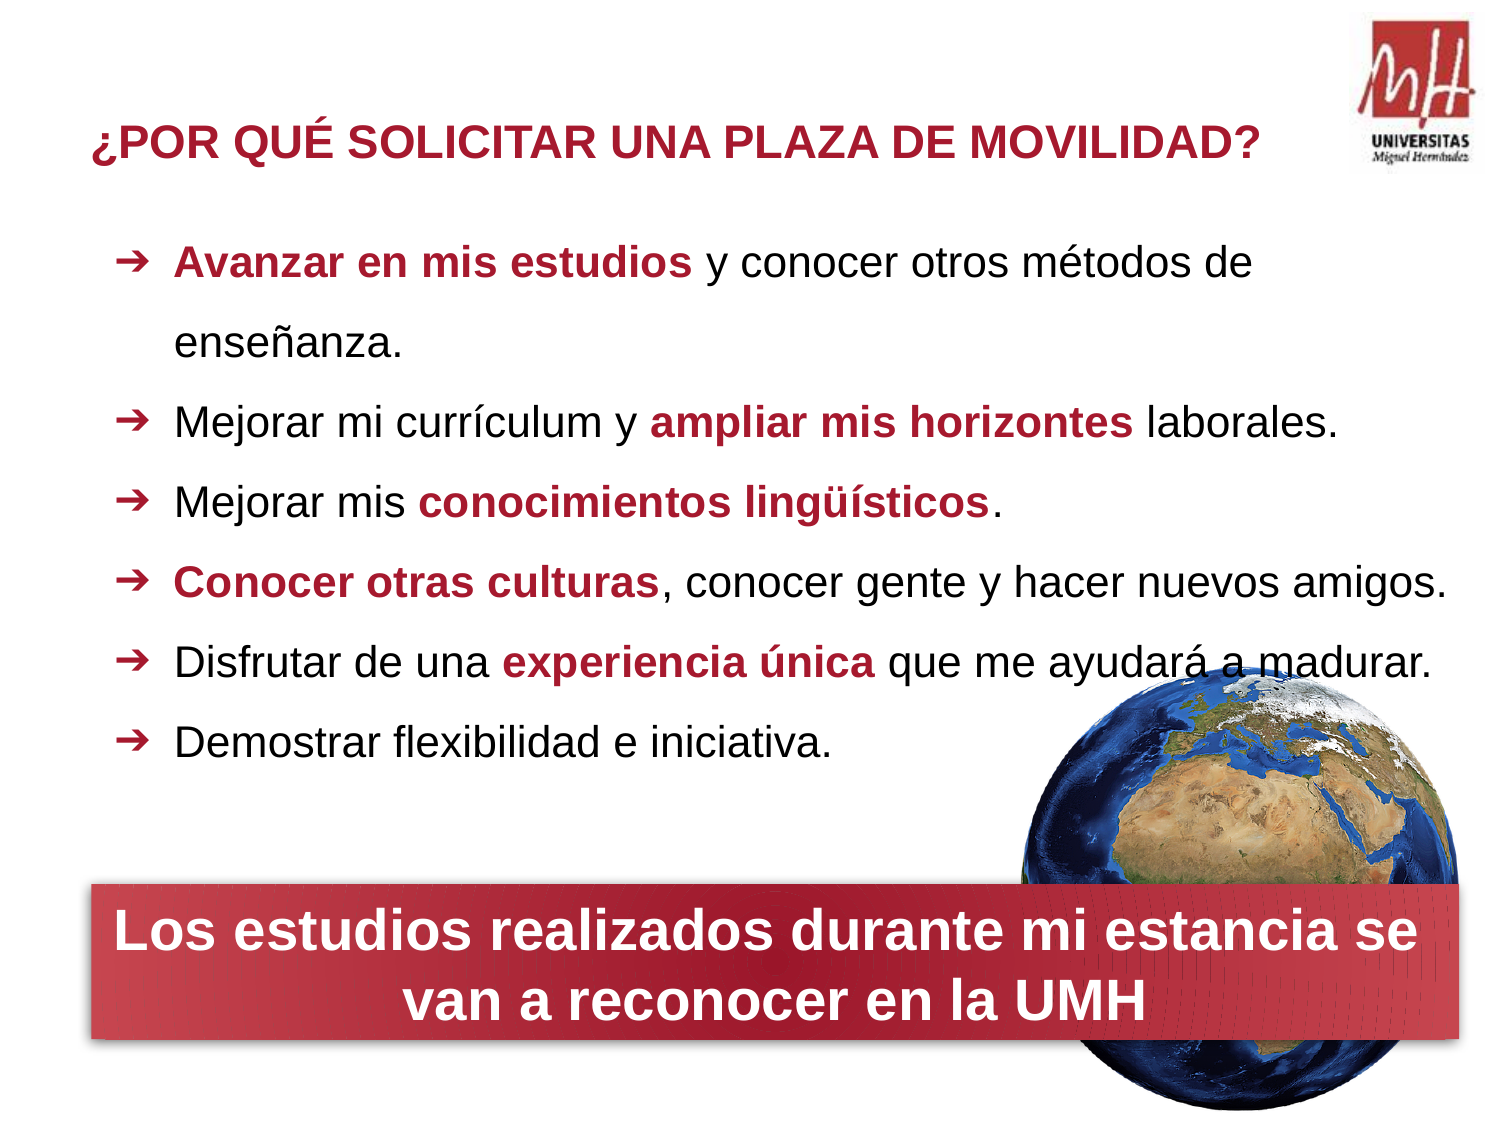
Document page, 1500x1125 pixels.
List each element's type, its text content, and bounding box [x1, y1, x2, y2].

title ¿POR QUÉ SOLICITAR UNA PLAZA DE MOVILIDAD? [75, 81, 1338, 189]
picture [988, 639, 1500, 1125]
list Avanzar en mis estudios y conocer otros métodos de enseñanza. Mejorar mi currículum y ampliar mis horizontes laborales. Mejorar mis conocimientos lingüísticos. Conocer otras culturas, conocer gente y hacer nuevos amigos. Disfrutar de una experiencia única que me ayudará a madurar. Demostrar flexibilidad e iniciativa. [91, 198, 1460, 837]
text_box Los estudios realizados durante mi estancia se van a reconocer en la UMH [91, 884, 983, 1040]
picture [1348, 12, 1486, 174]
